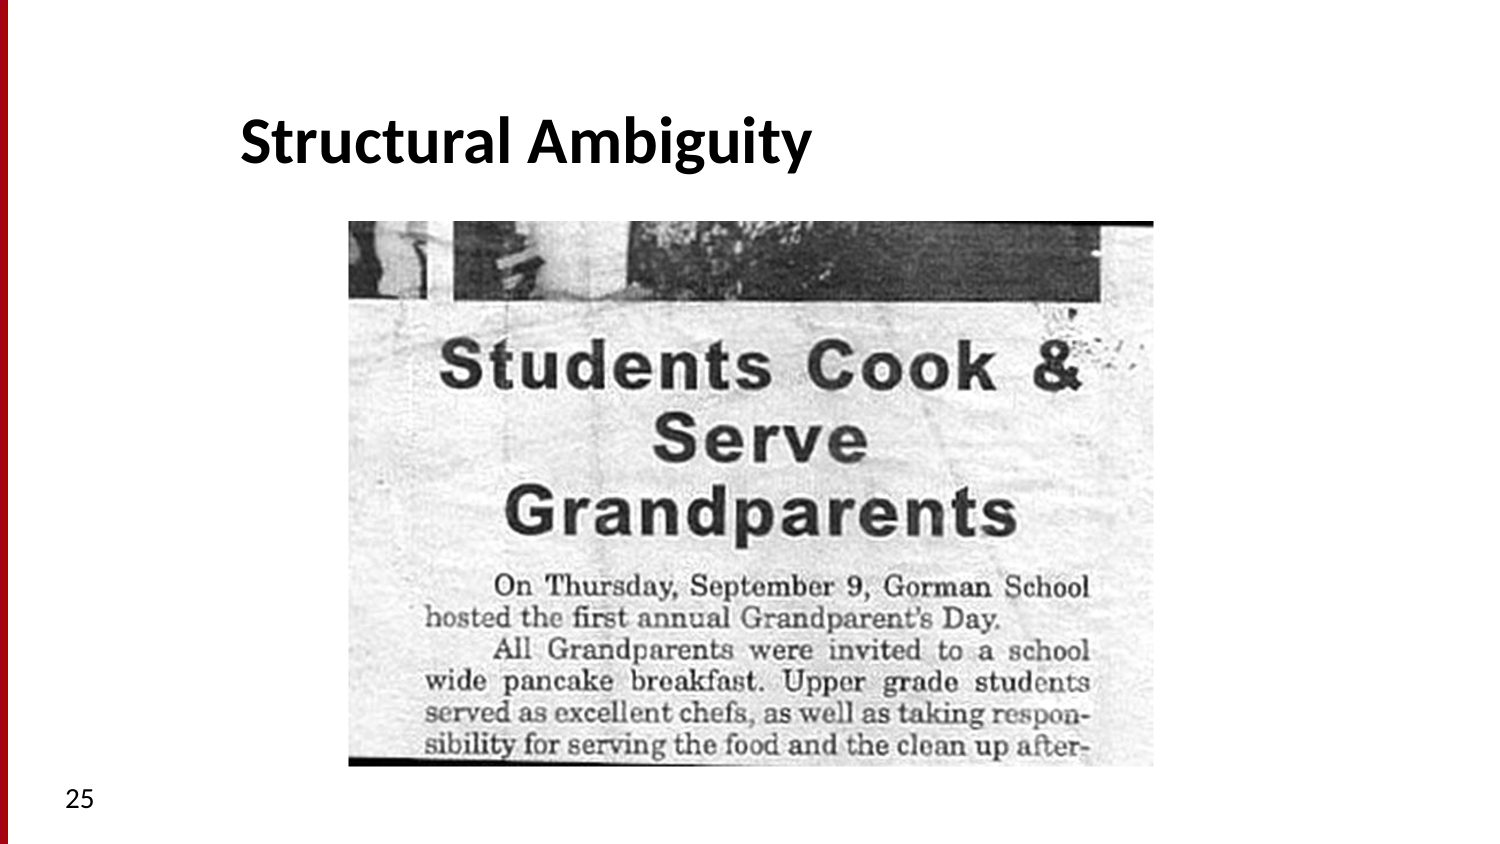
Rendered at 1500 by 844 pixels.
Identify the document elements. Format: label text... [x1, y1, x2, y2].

title Structural Ambiguity [225, 62, 1450, 185]
slide_number 25 [49, 776, 158, 829]
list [49, 221, 1451, 769]
